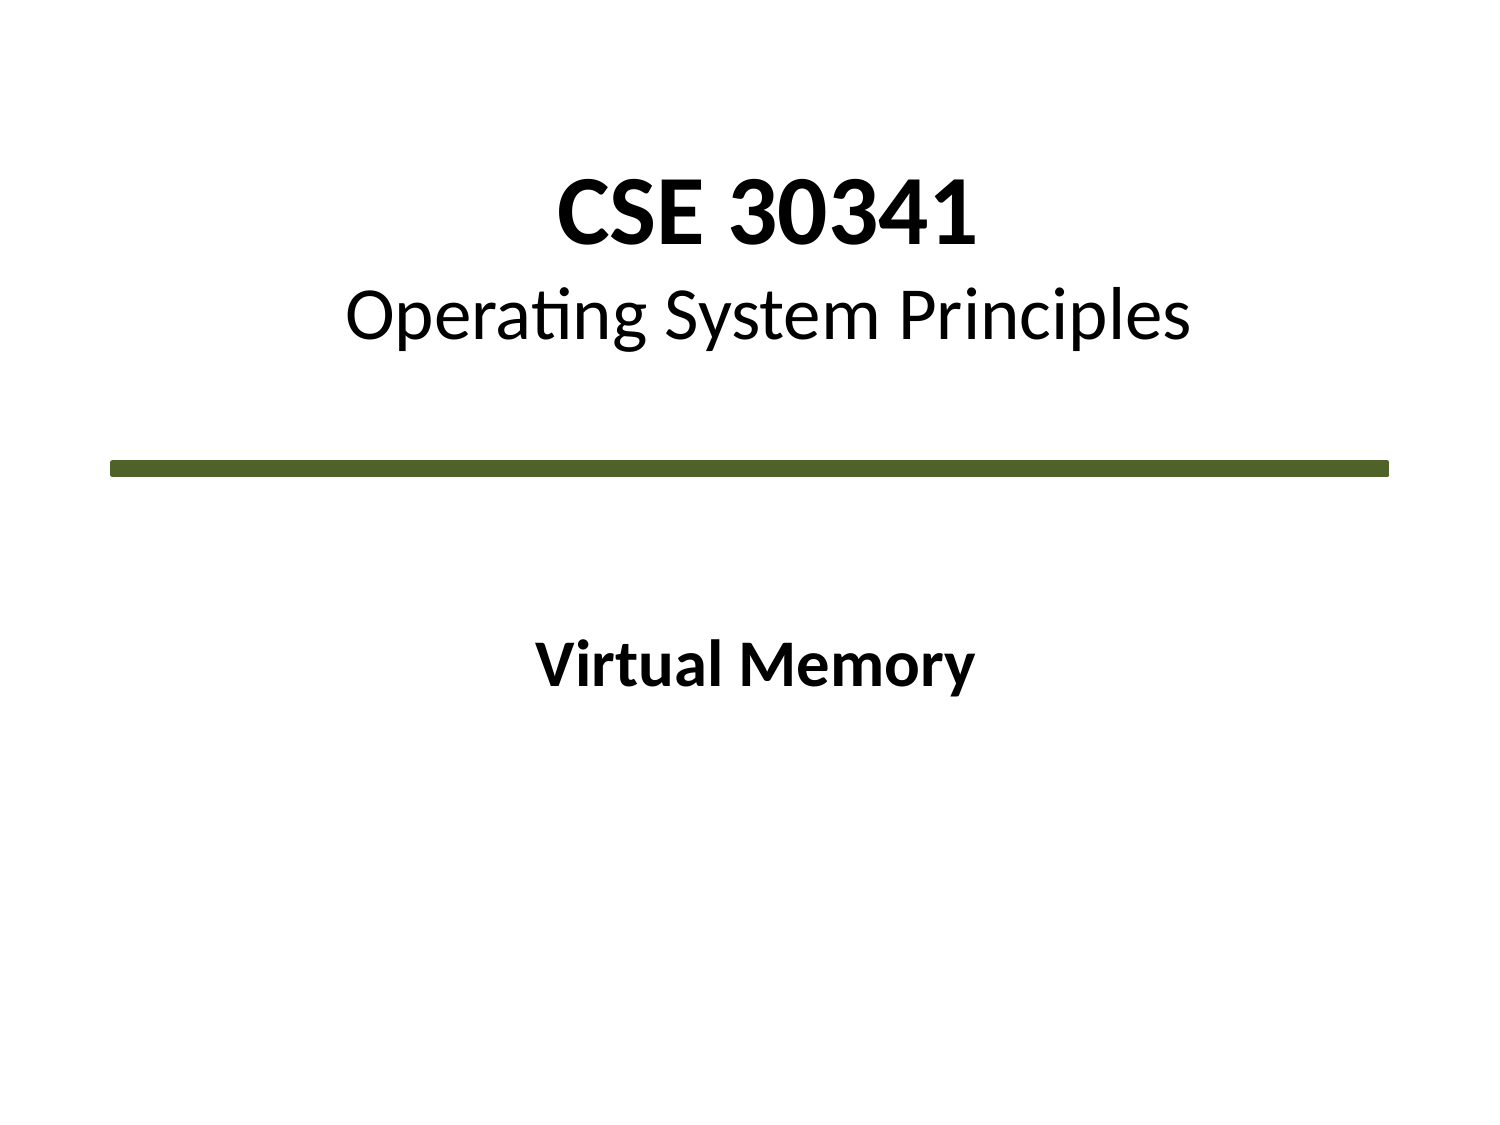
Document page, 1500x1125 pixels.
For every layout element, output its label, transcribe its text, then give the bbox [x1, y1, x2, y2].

subtitle Virtual Memory [125, 487, 1388, 1063]
text_box [110, 460, 1389, 477]
title CSE 30341 Operating System Principles [137, 137, 1400, 363]
